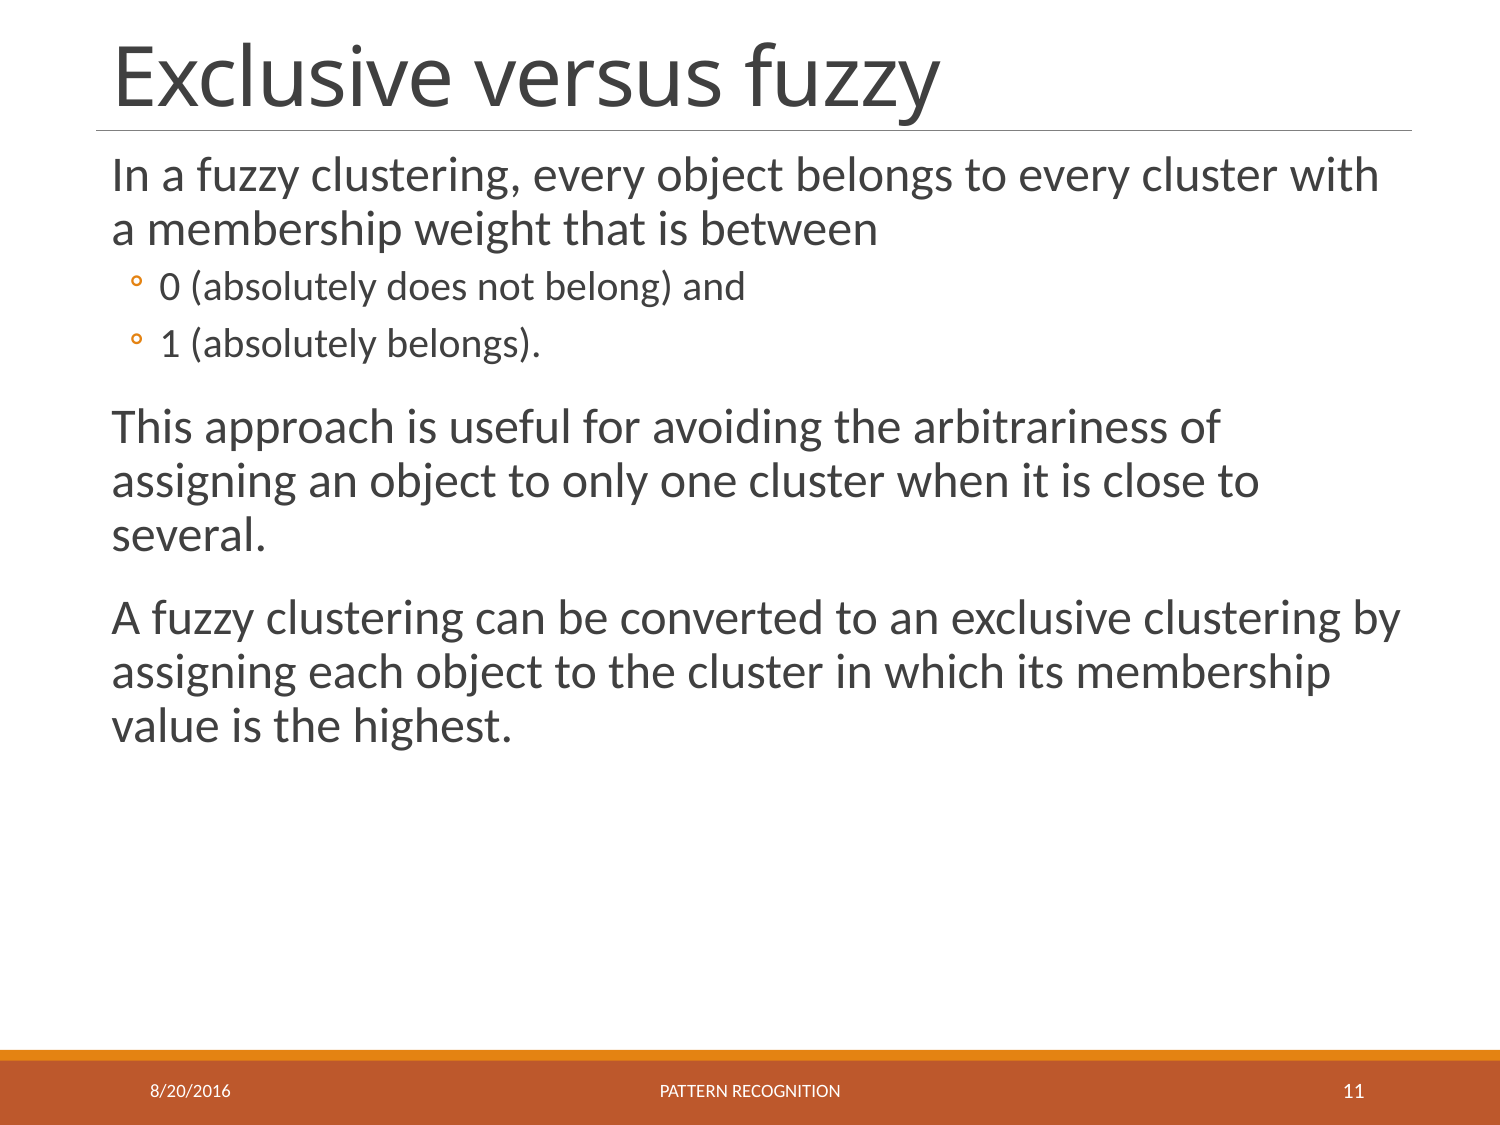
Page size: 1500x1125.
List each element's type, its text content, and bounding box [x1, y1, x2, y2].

slide_number 11 [1218, 1059, 1380, 1120]
footer Pattern recognition [453, 1059, 1047, 1120]
title Exclusive versus fuzzy [96, 19, 1413, 131]
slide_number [135, 1059, 440, 1120]
list In a fuzzy clustering, every object belongs to every cluster with a membership weight that is between 0 (absolutely does not belong) and 1 (absolutely belongs). This approach is useful for avoiding the arbitrariness of assigning an object to only one cluster when it is close to several. A fuzzy clustering can be converted to an exclusive clustering by assigning each object to the cluster in which its membership value is the highest. [96, 140, 1413, 1034]
